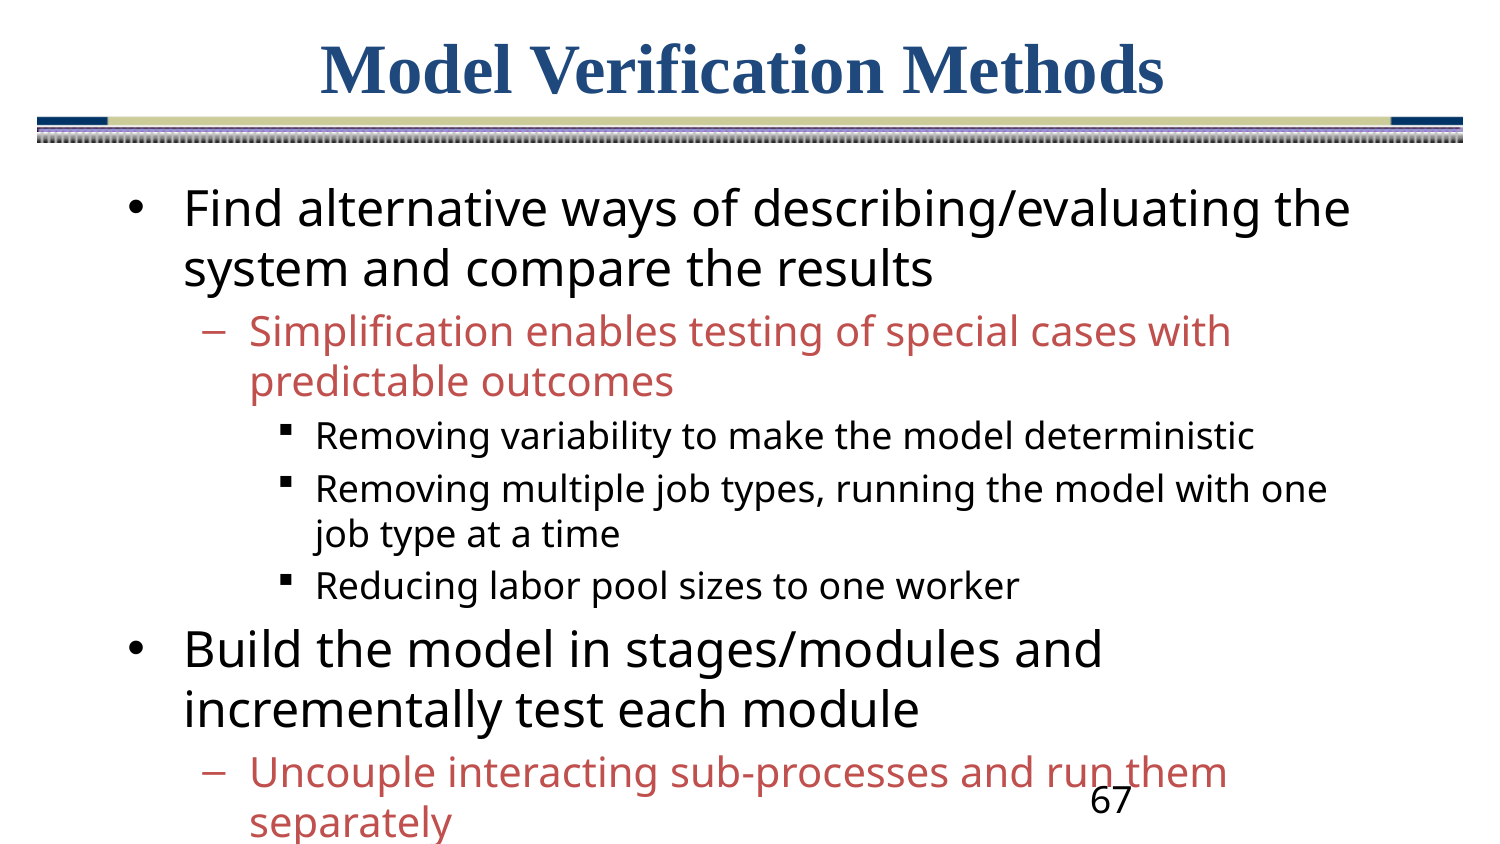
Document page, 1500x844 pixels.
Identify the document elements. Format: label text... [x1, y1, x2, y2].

slide_number 67 [1074, 797, 1388, 826]
text_box Model Verification Methods [50, 9, 1438, 110]
list Find alternative ways of describing/evaluating the system and compare the results Simplification enables testing of special cases with predictable outcomes Removing variability to make the model deterministic Removing multiple job types, running the model with one job type at a time Reducing labor pool sizes to one worker Build the model in stages/modules and incrementally test each module Uncouple interacting sub-processes and run them separately Test the model after each new feature that is added Simple animation is often a good first step to see if things are working as intended [112, 168, 1388, 797]
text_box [37, 112, 1463, 143]
